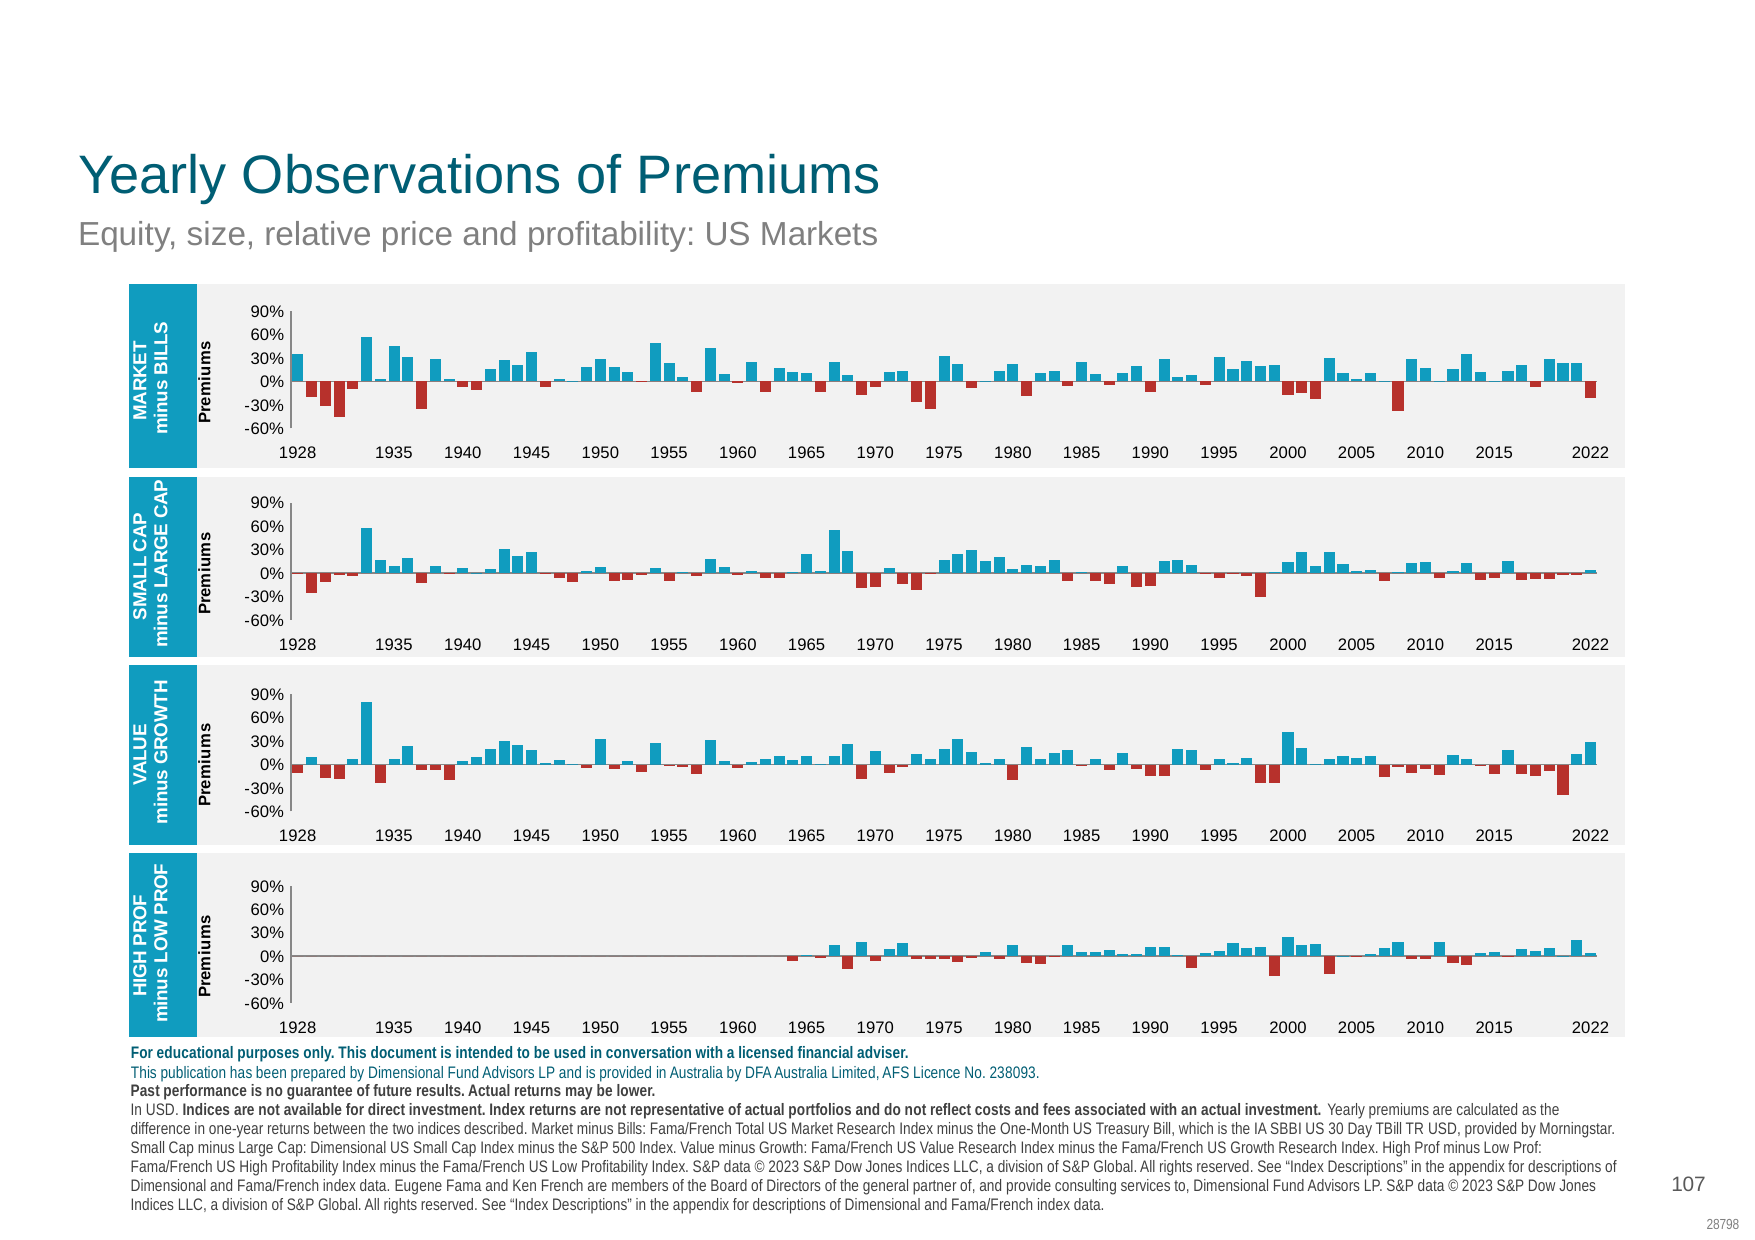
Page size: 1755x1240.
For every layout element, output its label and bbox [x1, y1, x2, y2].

chart [189, 670, 1627, 856]
list [115, 1175, 1755, 1240]
title [63, 134, 1698, 201]
table_cell [129, 477, 1625, 657]
chart [189, 286, 1627, 473]
list [63, 201, 1706, 276]
table_header [129, 284, 1625, 468]
slide_number [1671, 1153, 1755, 1202]
table_cell [129, 665, 1625, 845]
chart [189, 861, 1627, 1048]
table_cell [129, 853, 1625, 1037]
chart [189, 478, 1627, 665]
